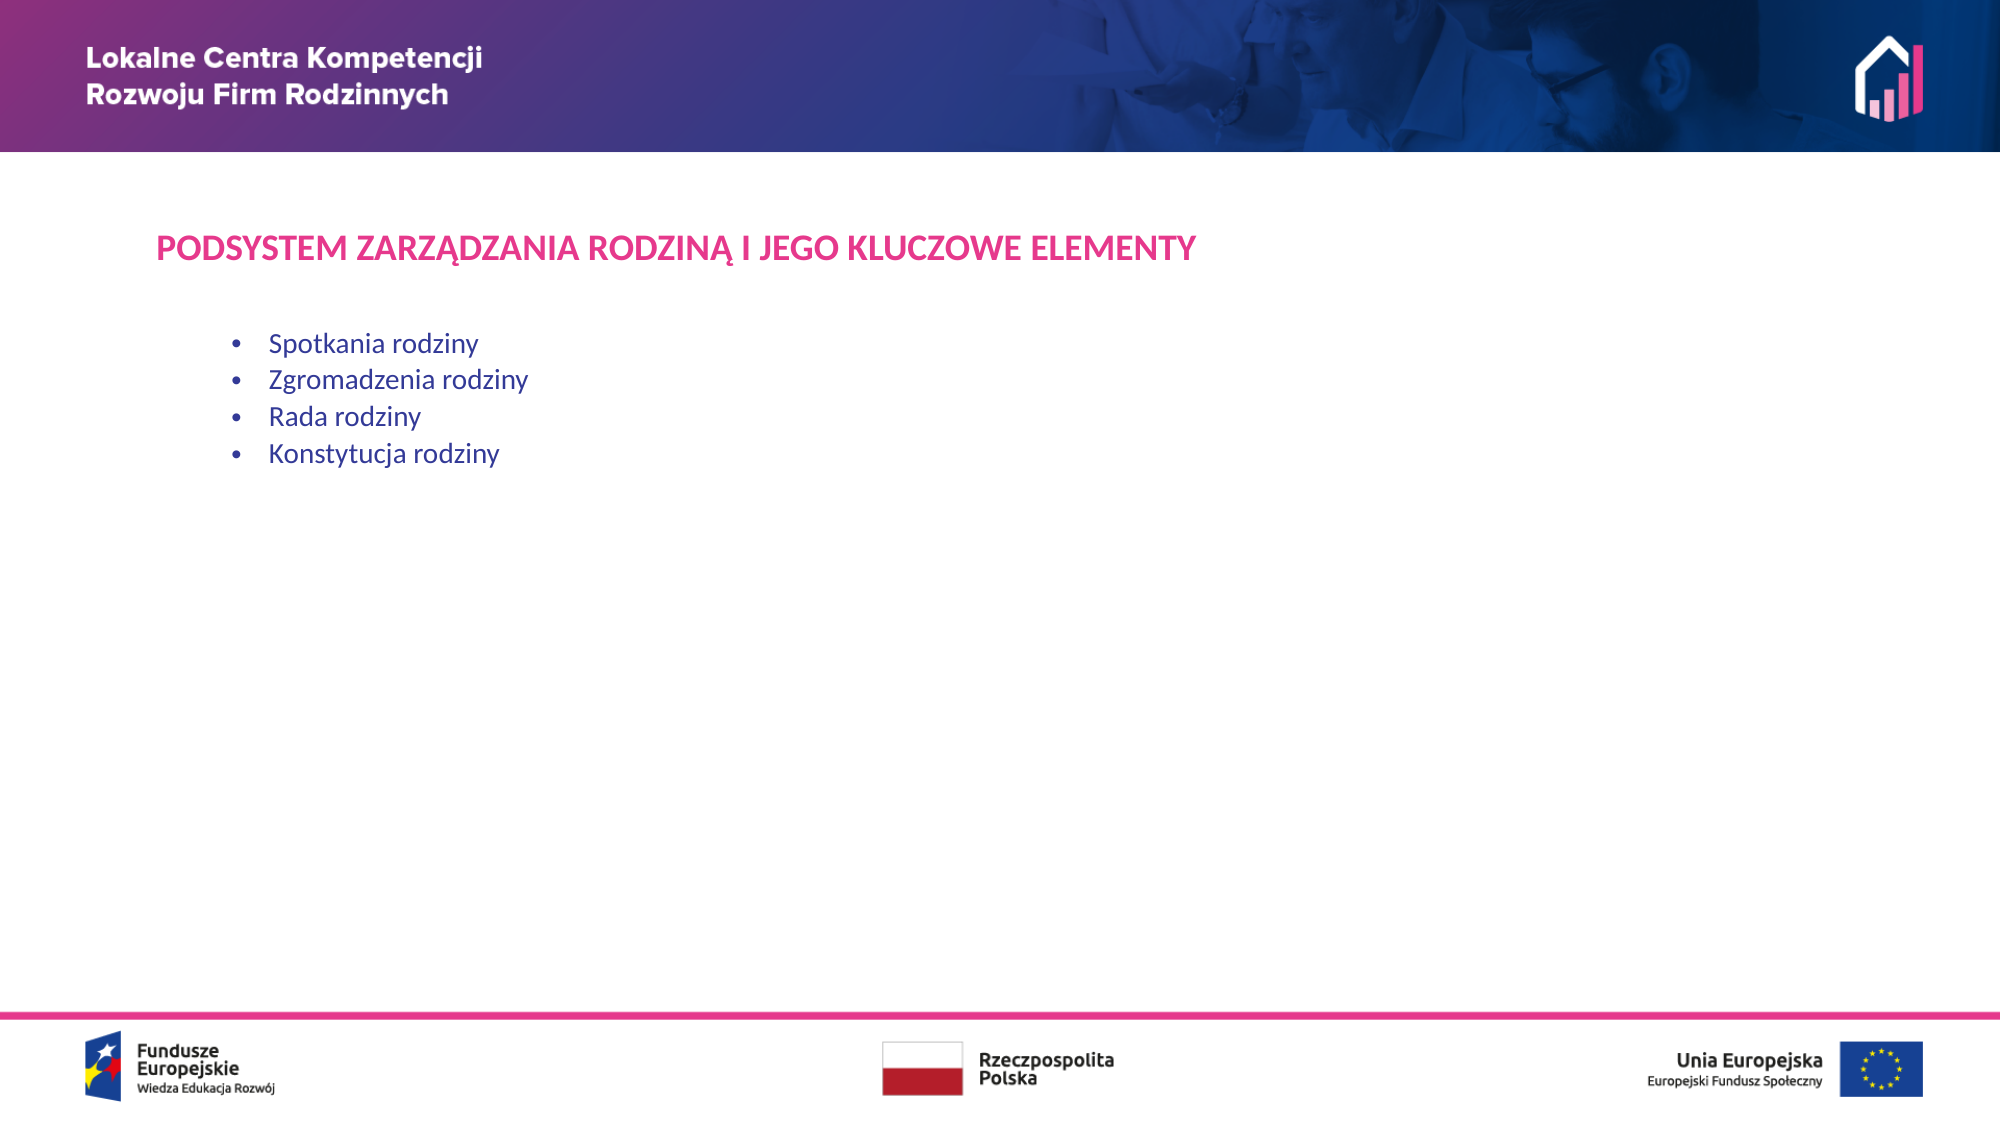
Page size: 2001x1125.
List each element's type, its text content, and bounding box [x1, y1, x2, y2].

list PODSYSTEM ZARZĄDZANIA RODZINĄ I JEGO KLUCZOWE ELEMENTY Spotkania rodziny Zgromadzenia rodziny Rada rodziny Konstytucja rodziny [141, 225, 1867, 814]
picture [0, 0, 2000, 1125]
